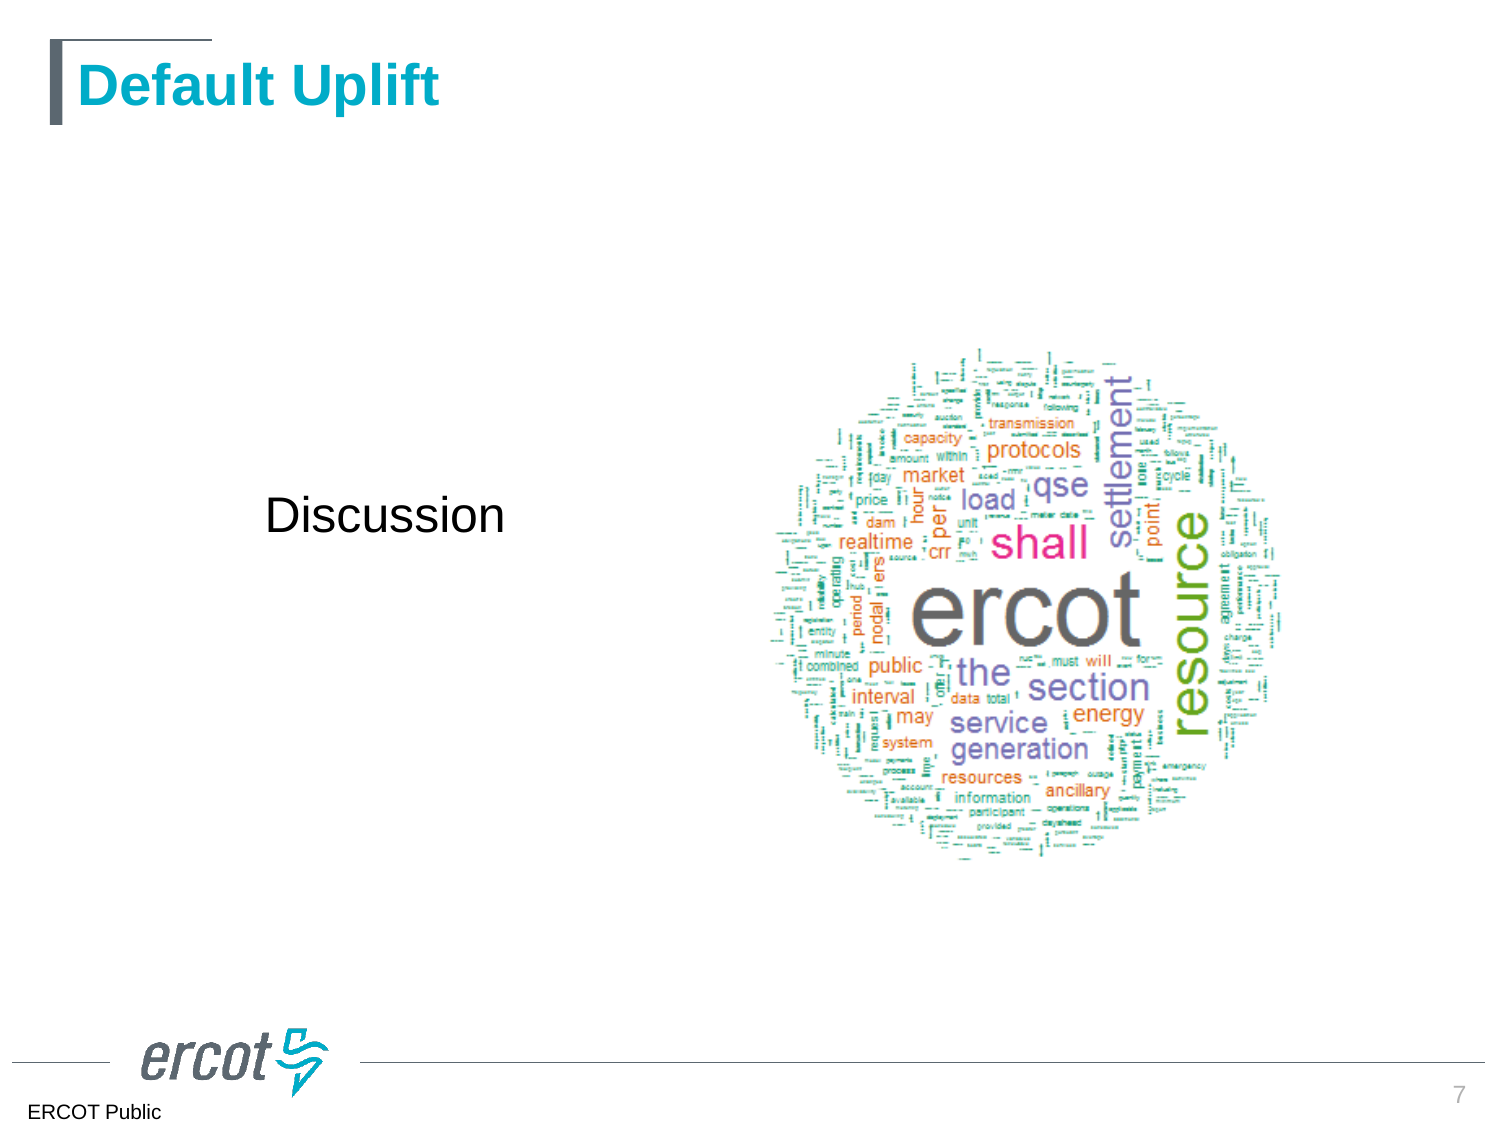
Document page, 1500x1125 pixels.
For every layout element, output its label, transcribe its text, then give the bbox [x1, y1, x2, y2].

title Default Uplift [62, 39, 1450, 138]
picture [137, 1024, 332, 1100]
slide_number 7 [1437, 1076, 1475, 1112]
text_box Discussion [249, 474, 573, 564]
picture [578, 186, 1476, 1028]
